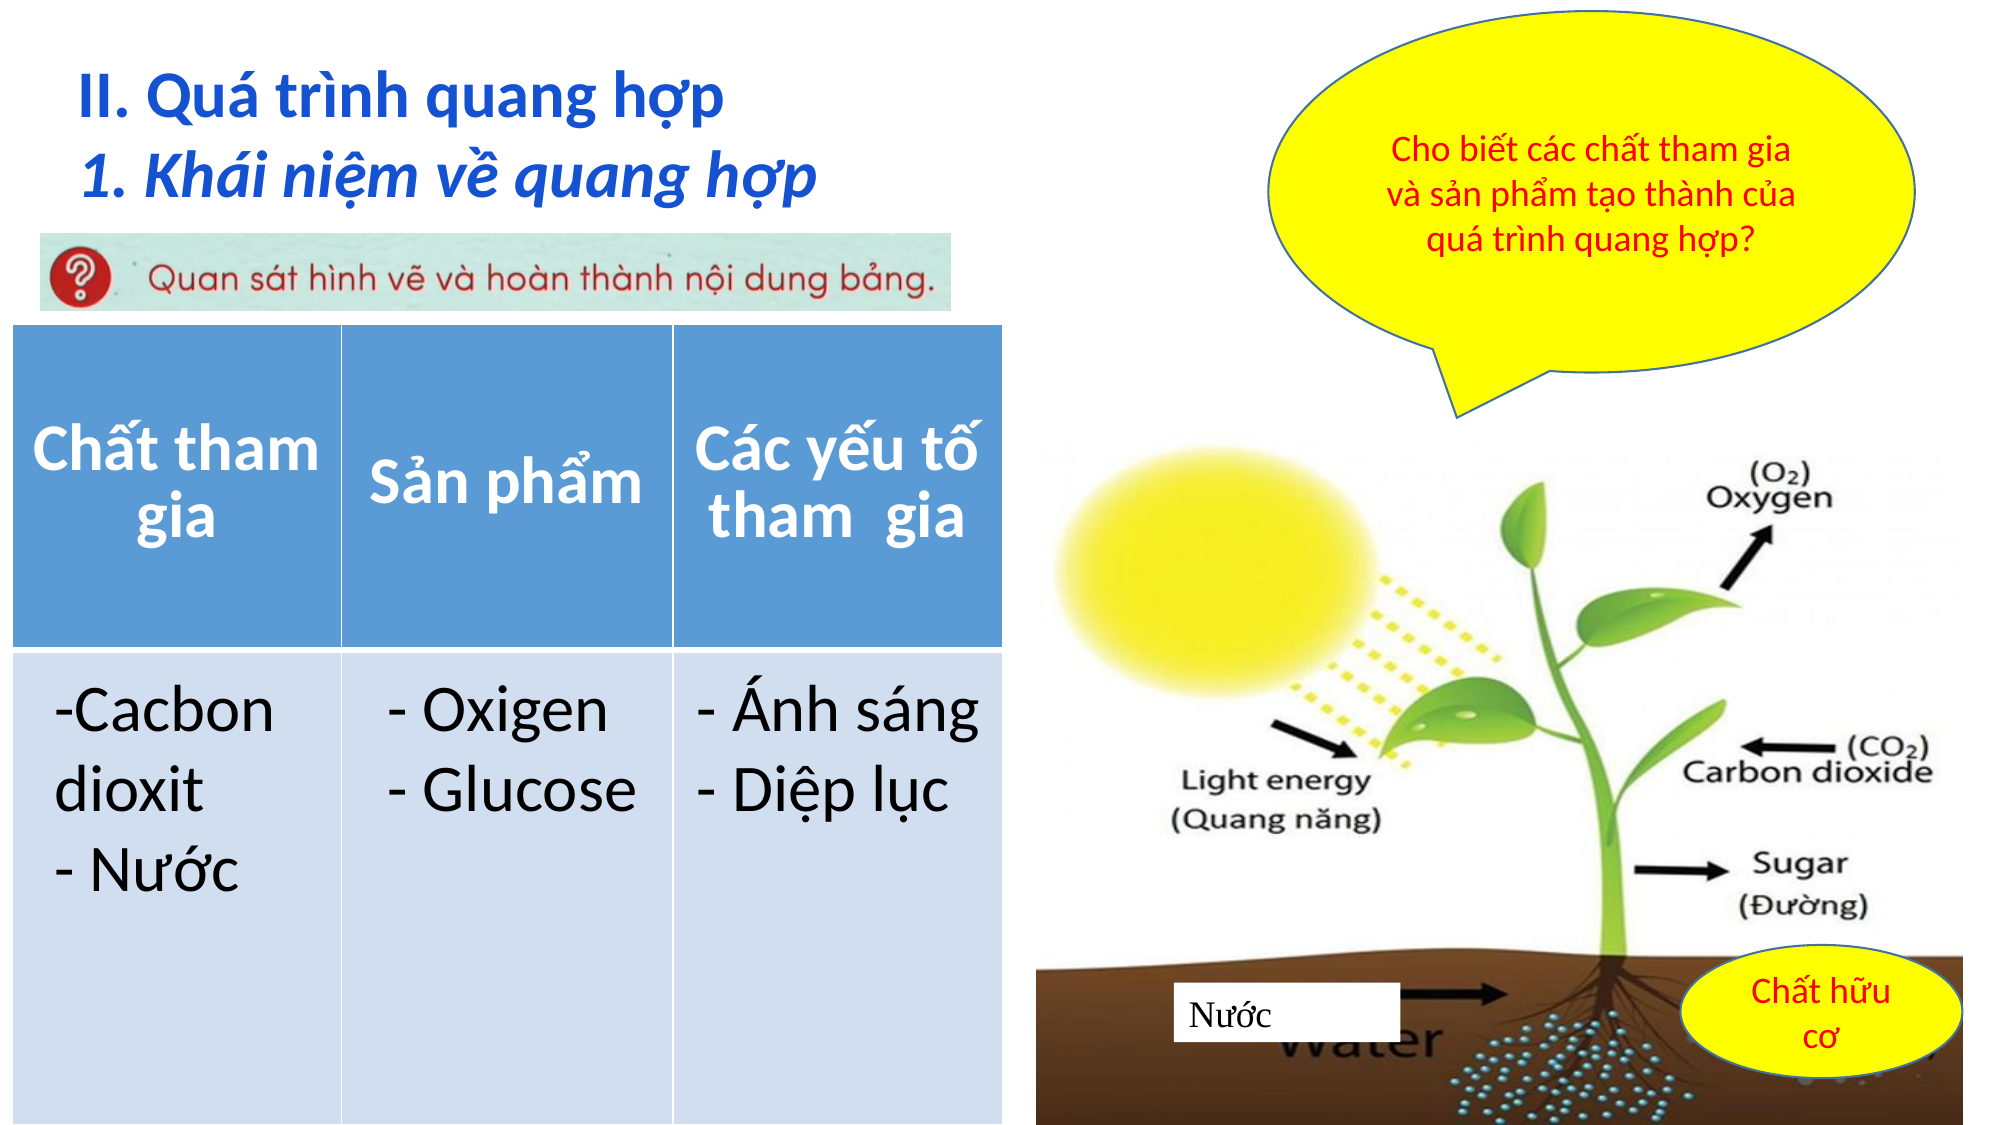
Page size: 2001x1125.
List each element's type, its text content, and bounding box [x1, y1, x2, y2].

text_box II. Quá trình quang hợp 1. Khái niệm về quang hợp [63, 43, 951, 219]
table_cell [13, 653, 341, 1124]
text_box Cho biết các chất tham gia và sản phẩm tạo thành của quá trình quang hợp? [1267, 10, 1916, 420]
table_header Chất tham gia [13, 325, 341, 647]
table_header Các yếu tố tham gia [674, 325, 1002, 647]
text_box - Oxigen - Glucose [372, 657, 676, 833]
table_header Sản phẩm [342, 325, 672, 647]
picture [1036, 435, 1963, 1125]
text_box - Ánh sáng - Diệp lục [682, 657, 1003, 833]
picture [40, 233, 951, 312]
table_cell [674, 653, 1002, 1124]
text_box -Cacbon dioxit - Nước [39, 657, 308, 913]
table_cell [342, 653, 672, 1124]
